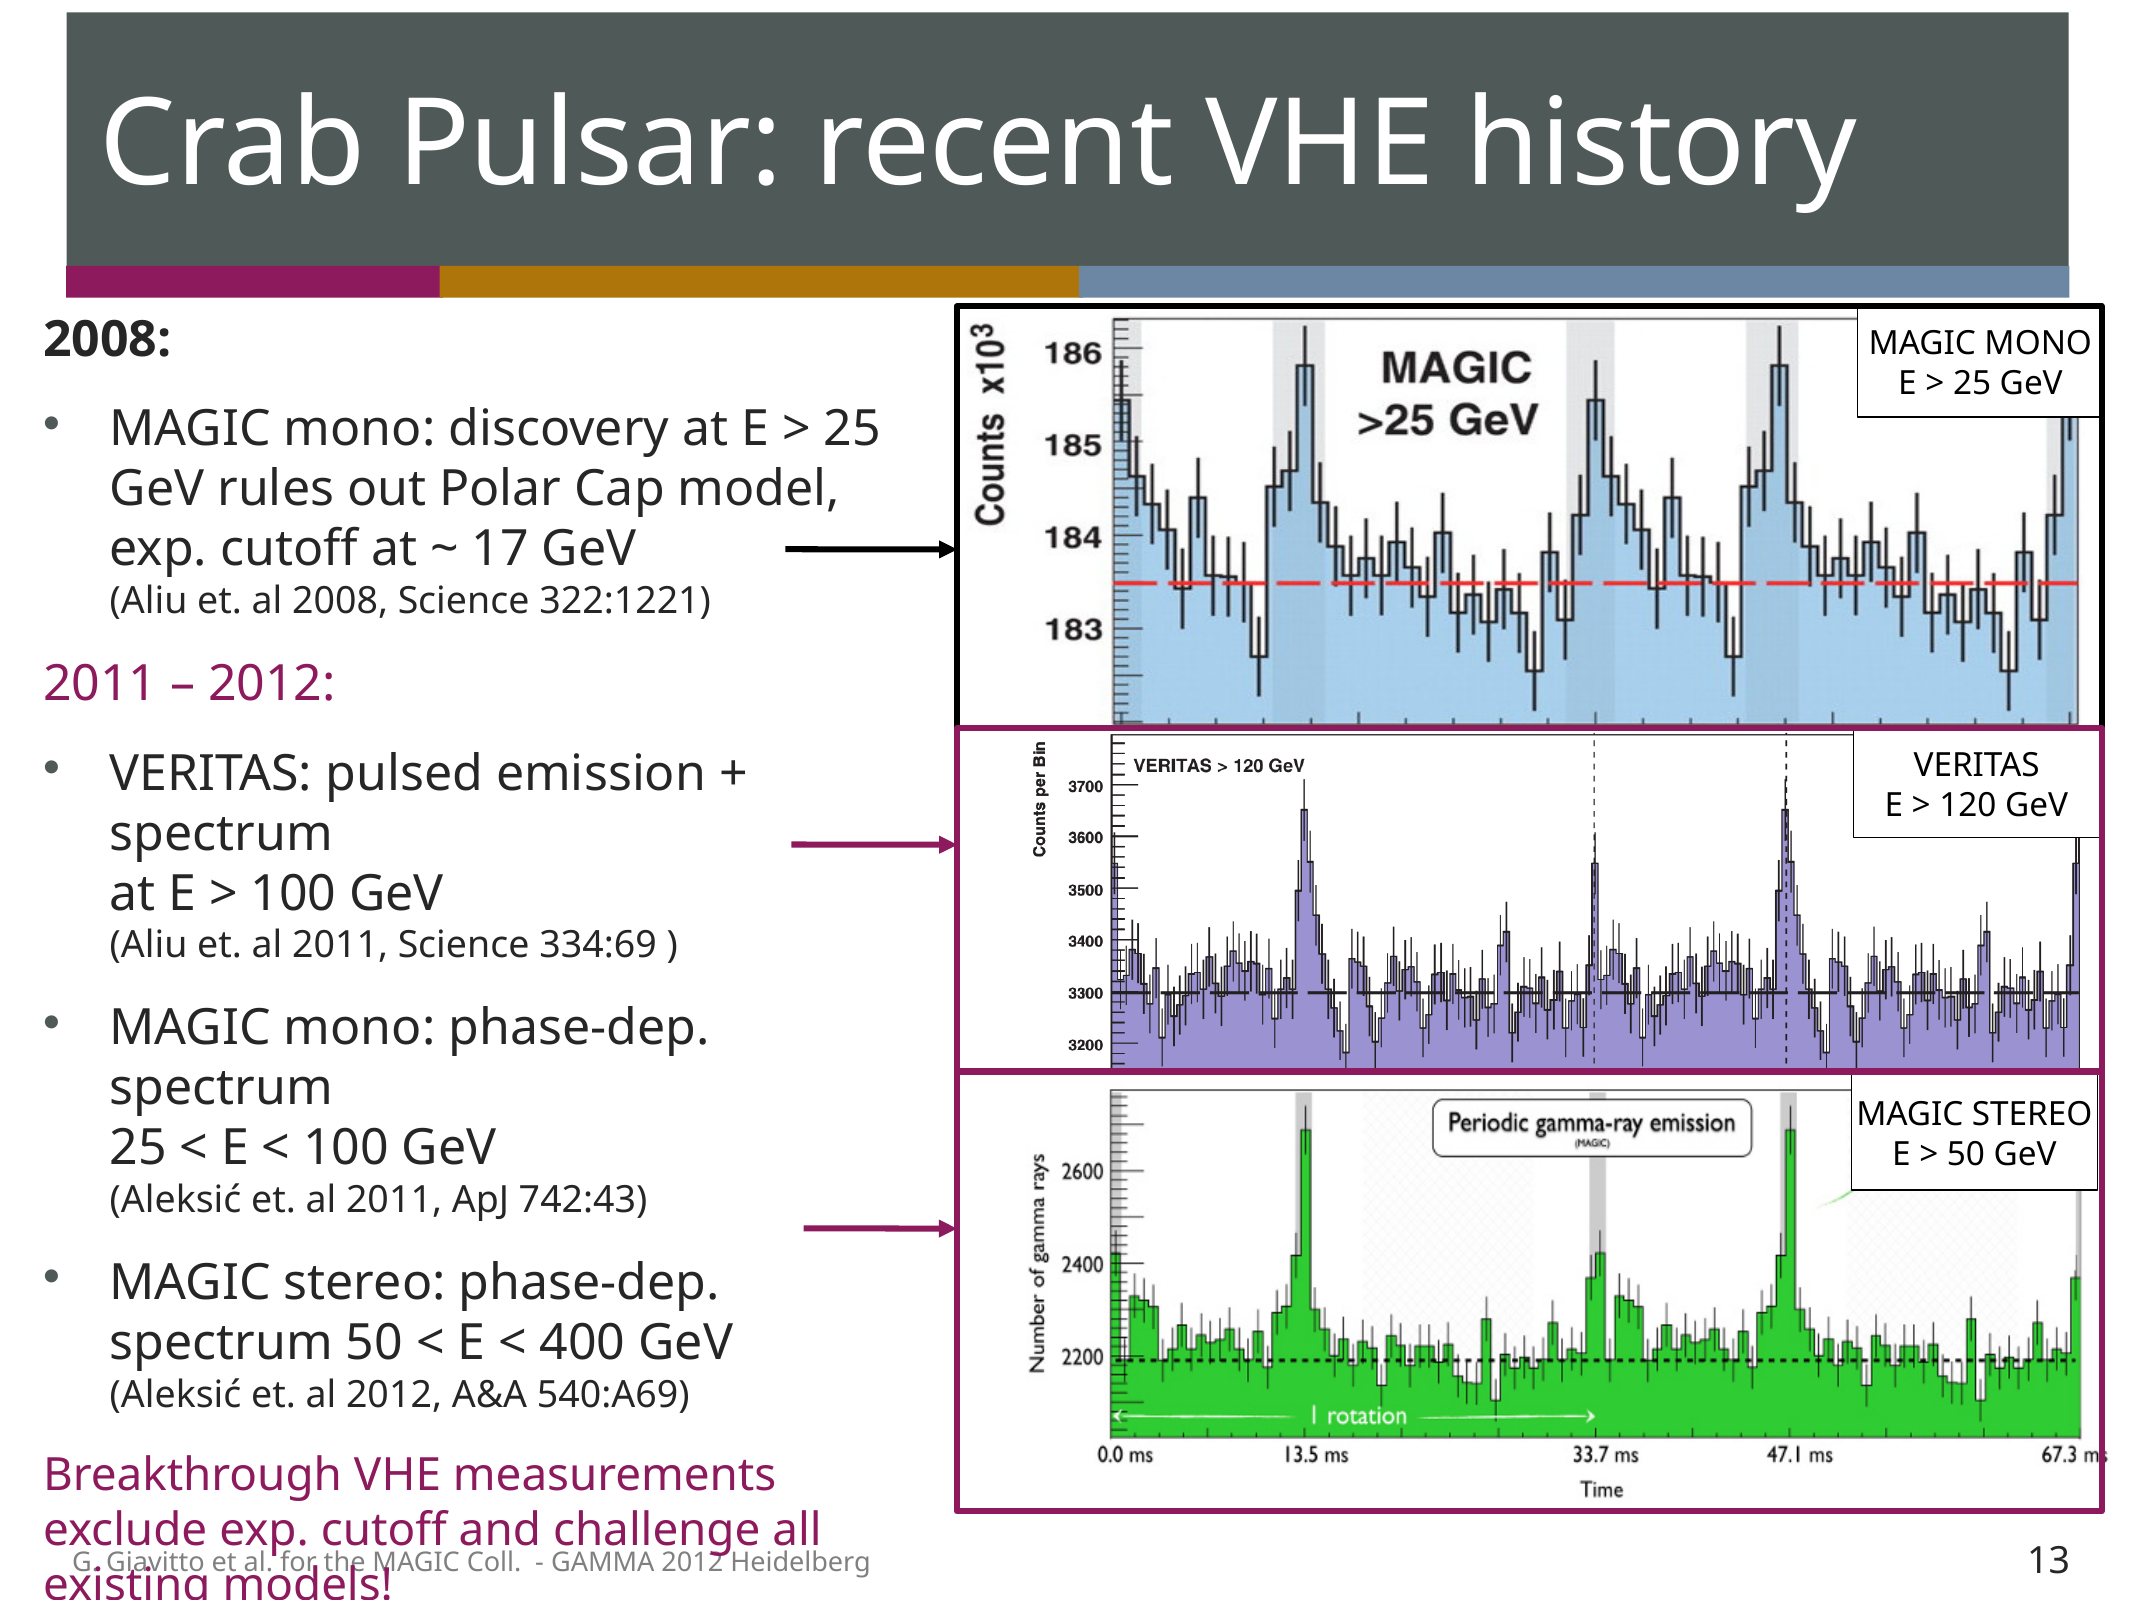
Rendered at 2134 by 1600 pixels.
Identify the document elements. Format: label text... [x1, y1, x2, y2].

text_box [785, 543, 951, 556]
slide_number 13 [1991, 1522, 2106, 1600]
text_box 2008: MAGIC mono: discovery at E > 25 GeV rules out Polar Cap model, exp. cutoff at ~ 17 GeV (Aliu et. al 2008, Science 322:1221) 2011 – 2012: VERITAS: pulsed emission + spectrum at E > 100 GeV (Aliu et. al 2011, Science 334:69 ) MAGIC mono: phase-dep. spectrum 25 < E < 100 GeV (Aleksić et. al 2011, ApJ 742:43) MAGIC stereo: phase-dep. spectrum 50 < E < 400 GeV (Aleksić et. al 2012, A&A 540:A69) Breakthrough VHE measurements exclude exp. cutoff and challenge all existing models! [36, 299, 922, 1538]
text_box [803, 1222, 951, 1235]
text_box [791, 838, 951, 851]
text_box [956, 305, 2111, 1512]
title Crab Pulsar: recent VHE history [93, 34, 2042, 238]
